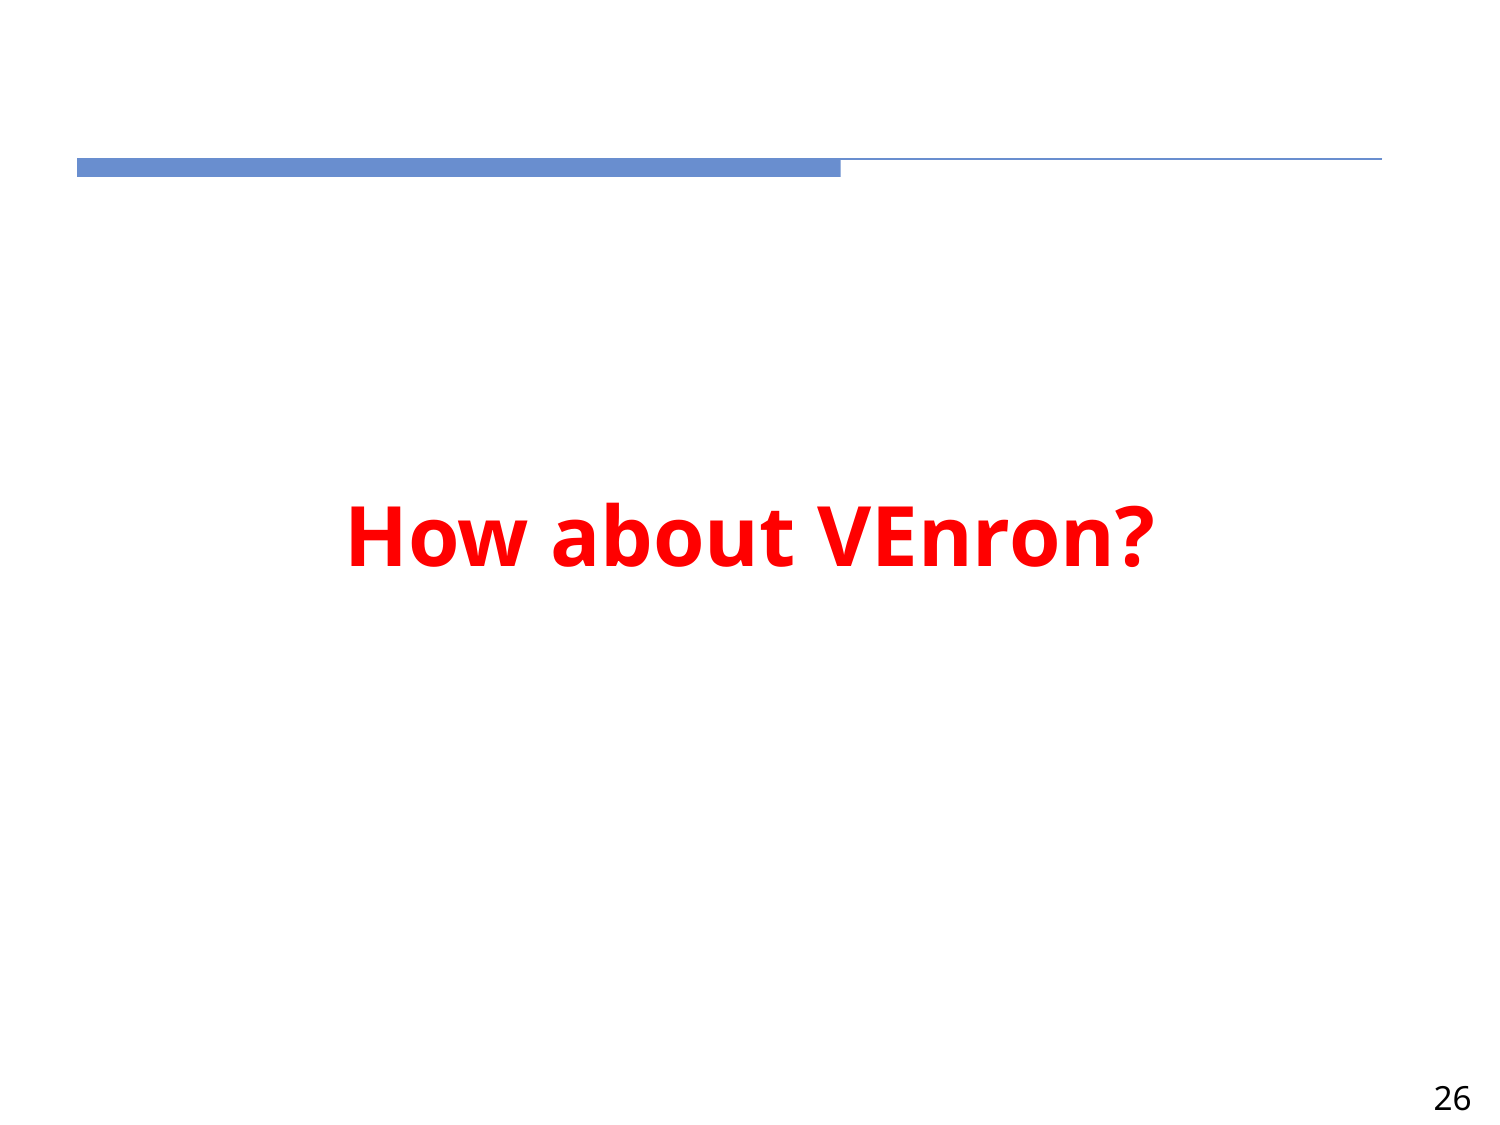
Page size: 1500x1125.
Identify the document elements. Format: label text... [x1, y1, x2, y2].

title How about VEnron? [112, 290, 1388, 591]
slide_number 26 [1405, 1070, 1500, 1123]
